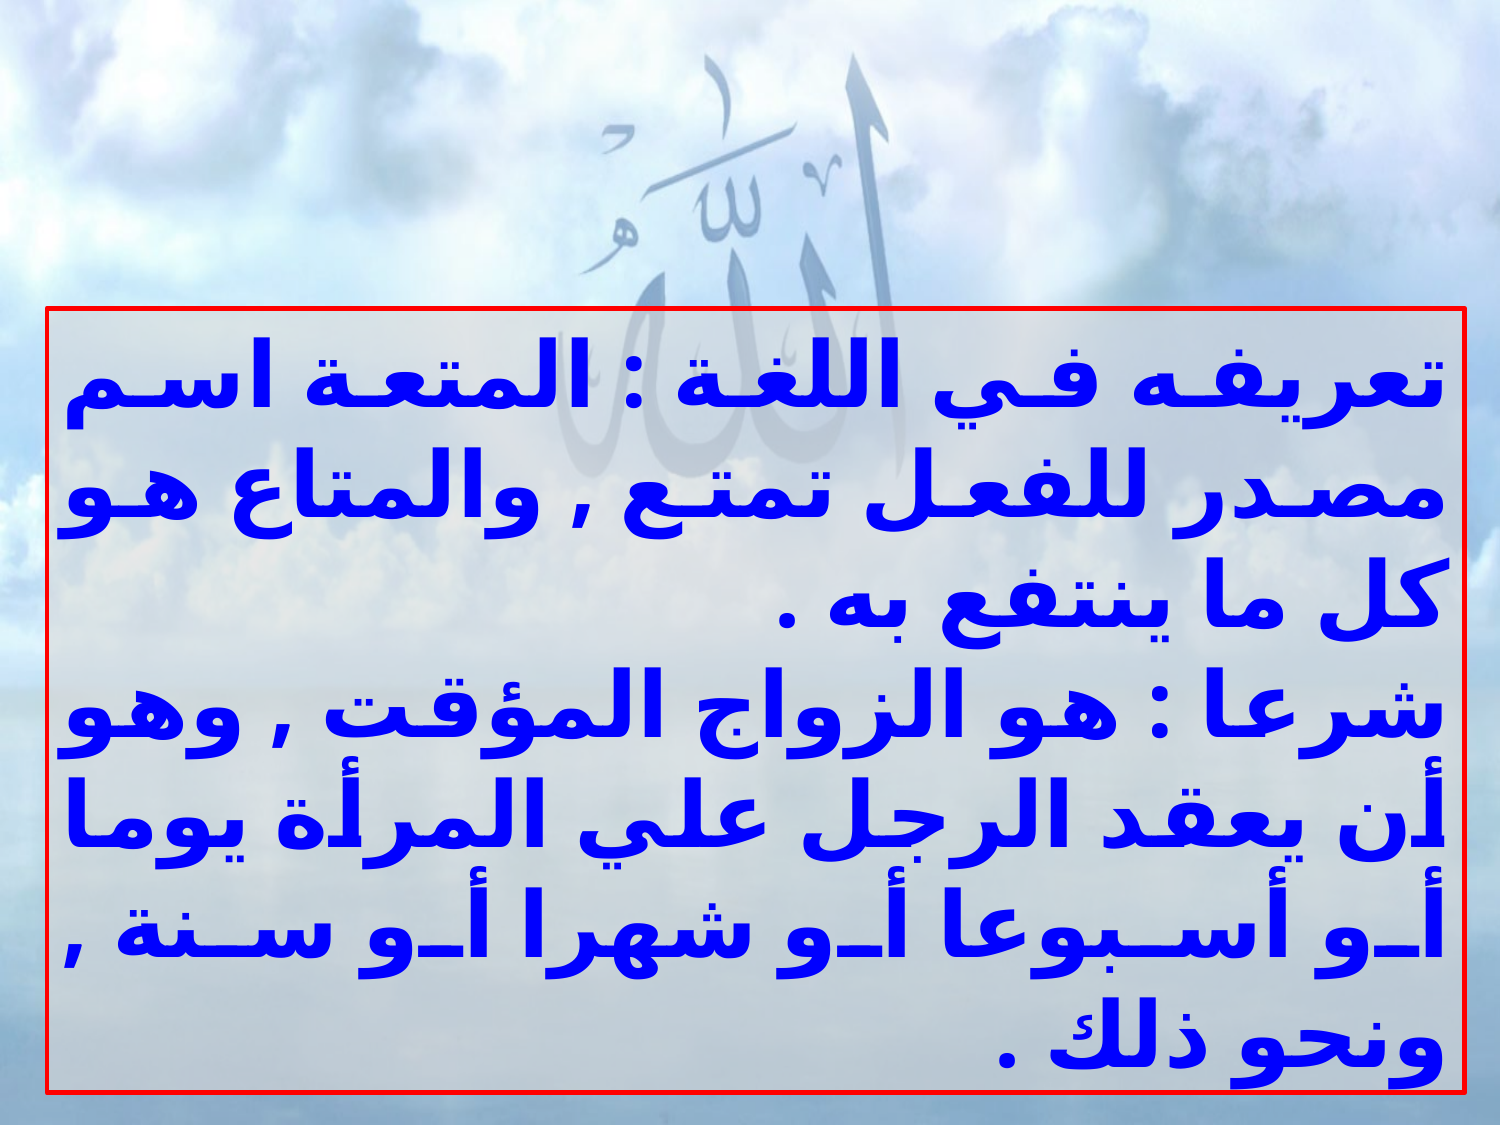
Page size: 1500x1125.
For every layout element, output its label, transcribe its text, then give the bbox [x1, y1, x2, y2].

text_box تعريفه في اللغة : المتعة اسم مصدر للفعل تمتع , والمتاع هو كل ما ينتفع به . شرعا : هو الزواج المؤقت , وهو أن يعقد الرجل علي المرأة يوما أو أسبوعا أو شهرا أو سنة , ونحو ذلك . [46, 308, 1465, 1093]
